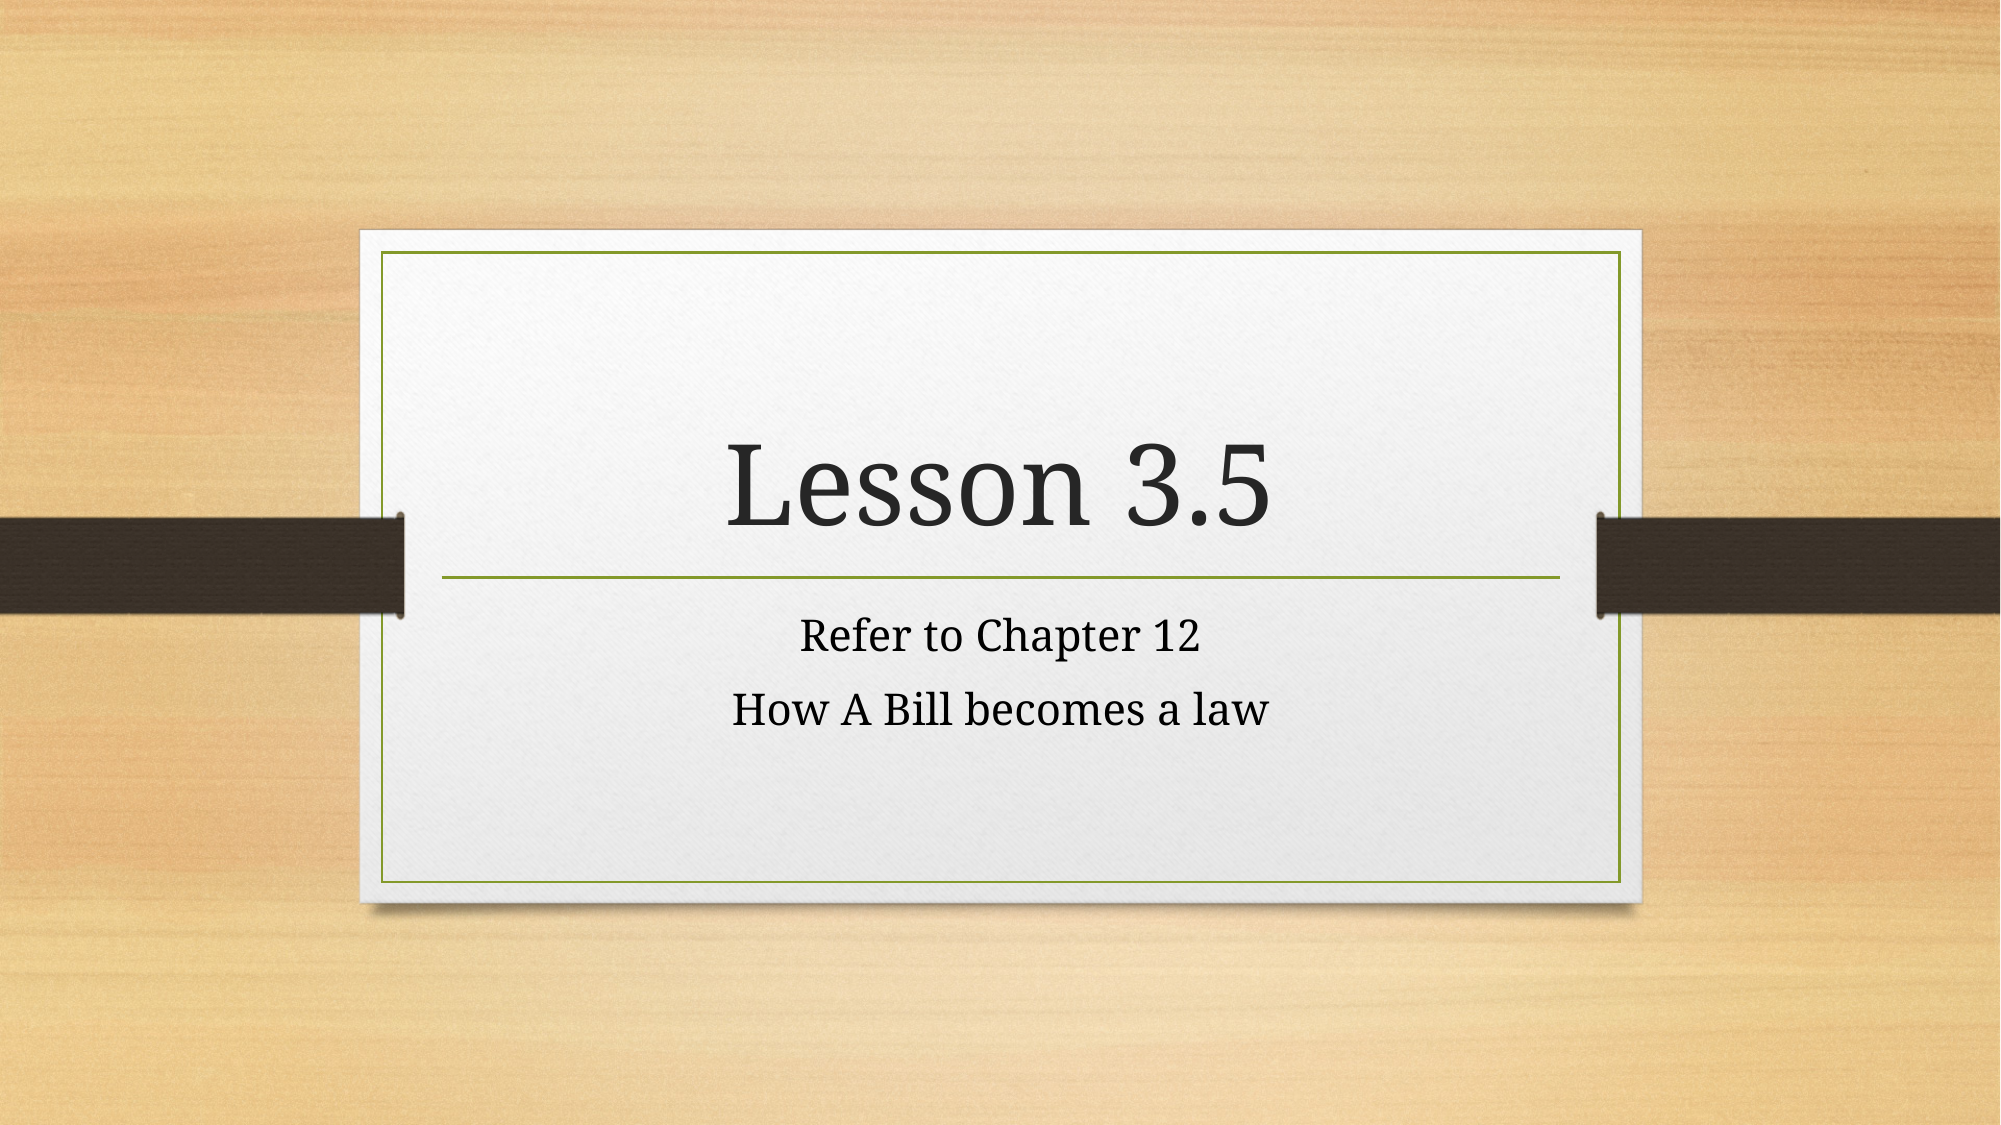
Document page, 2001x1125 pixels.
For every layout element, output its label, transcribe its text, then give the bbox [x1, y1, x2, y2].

picture [0, 0, 2001, 1125]
subtitle Refer to Chapter 12 How A Bill becomes a law [441, 600, 1560, 817]
title Lesson 3.5 [441, 306, 1560, 556]
